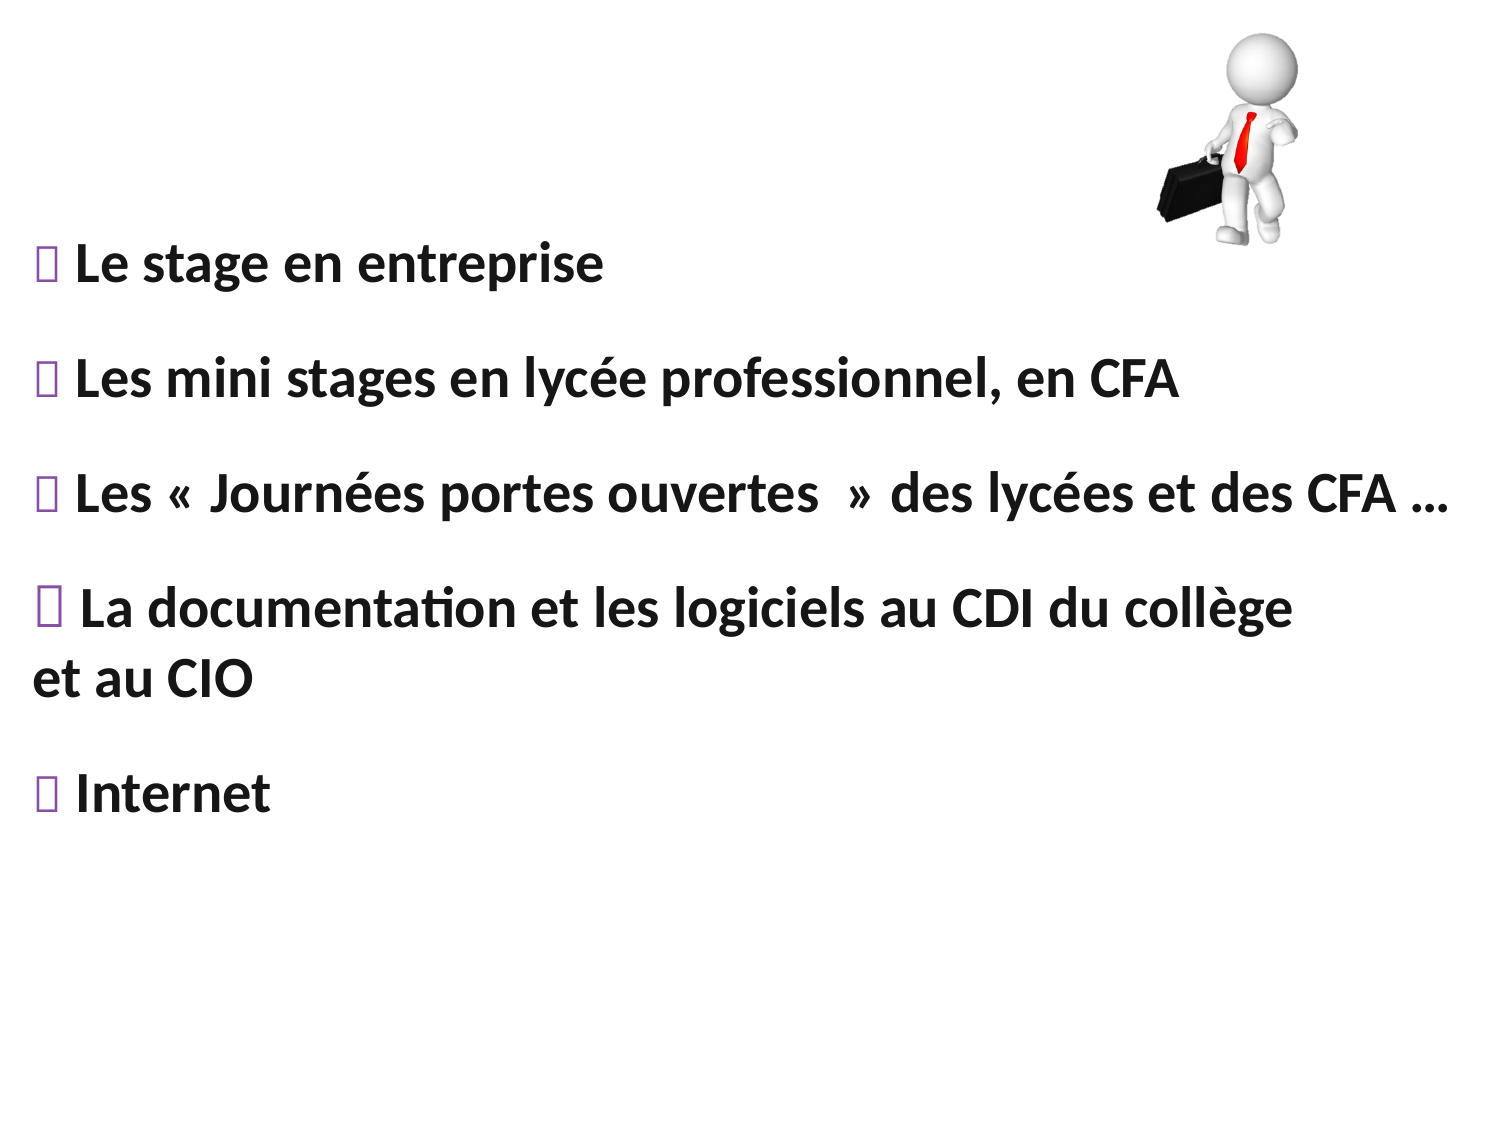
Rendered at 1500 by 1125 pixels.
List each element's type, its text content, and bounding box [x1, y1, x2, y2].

text_box  Le stage en entreprise  Les mini stages en lycée professionnel, en CFA  Les « Journées portes ouvertes » des lycées et des CFA …  La documentation et les logiciels au CDI du collège et au CIO  Internet [17, 217, 1483, 1065]
text_box [821, 591, 1189, 1065]
picture [1136, 28, 1358, 250]
